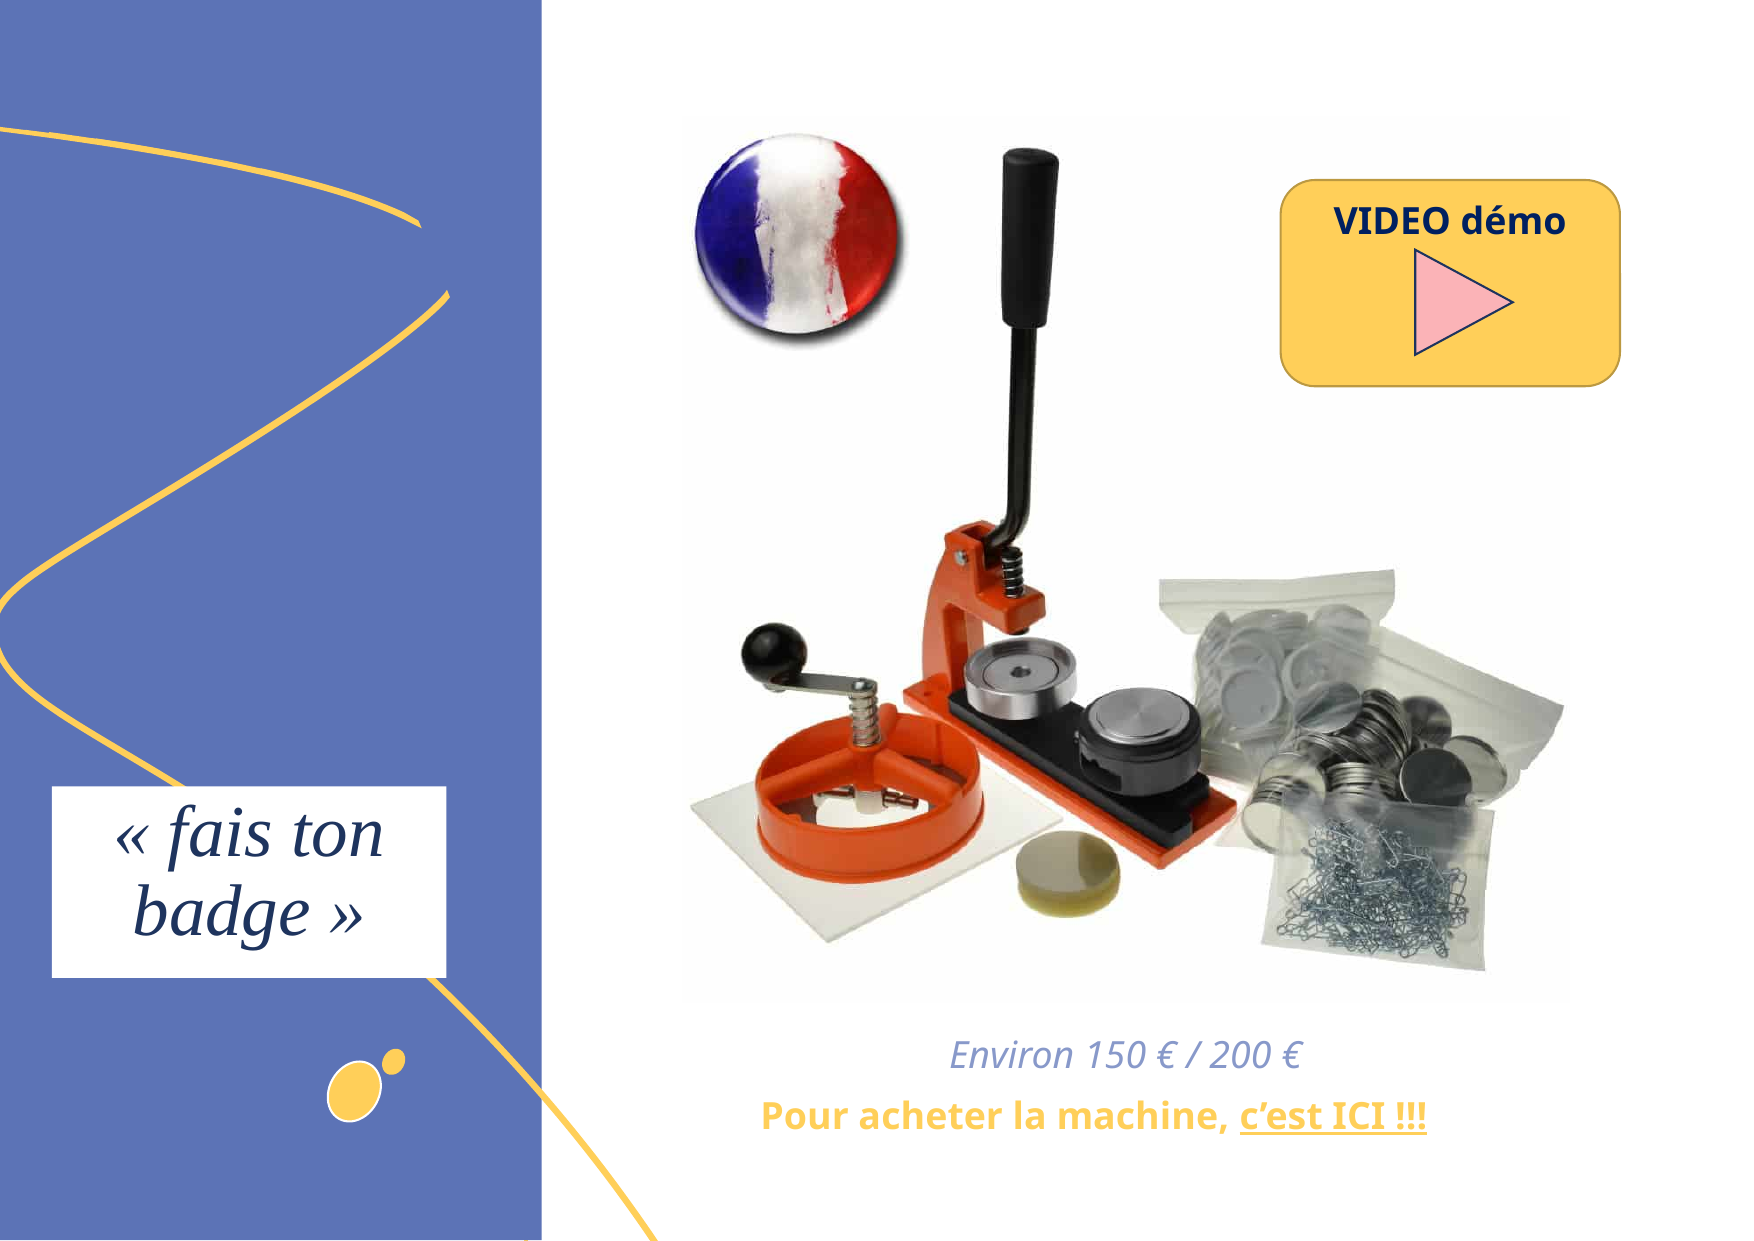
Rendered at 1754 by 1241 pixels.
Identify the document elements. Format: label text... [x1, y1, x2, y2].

picture [682, 116, 1570, 1003]
text_box Pour acheter la machine, c’est ICI !!! [568, 1084, 1620, 1144]
text_box VIDEO démo [1570, 178, 1622, 388]
text_box Environ 150 € / 200 € [845, 1023, 1407, 1084]
text_box « fais ton badge » [51, 786, 447, 978]
